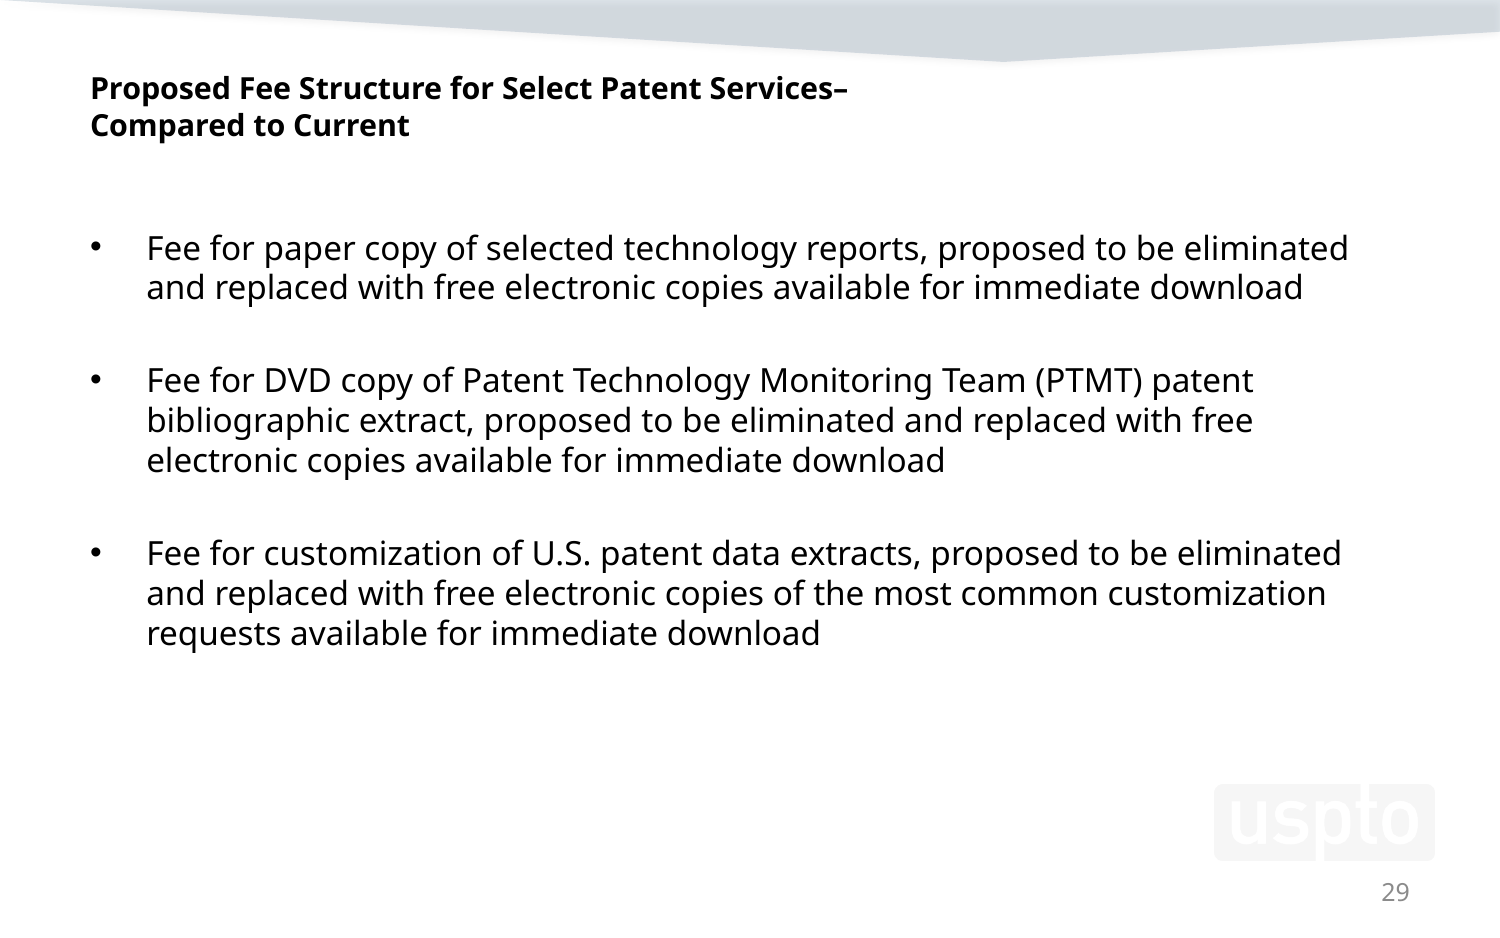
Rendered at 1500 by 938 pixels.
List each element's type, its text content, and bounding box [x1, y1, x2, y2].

title Proposed Fee Structure for Select Patent Services– Compared to Current [75, 62, 1490, 210]
slide_number 29 [1074, 868, 1425, 919]
list Fee for paper copy of selected technology reports, proposed to be eliminated and replaced with free electronic copies available for immediate download Fee for DVD copy of Patent Technology Monitoring Team (PTMT) patent bibliographic extract, proposed to be eliminated and replaced with free electronic copies available for immediate download Fee for customization of U.S. patent data extracts, proposed to be eliminated and replaced with free electronic copies of the most common customization requests available for immediate download [75, 219, 1381, 831]
